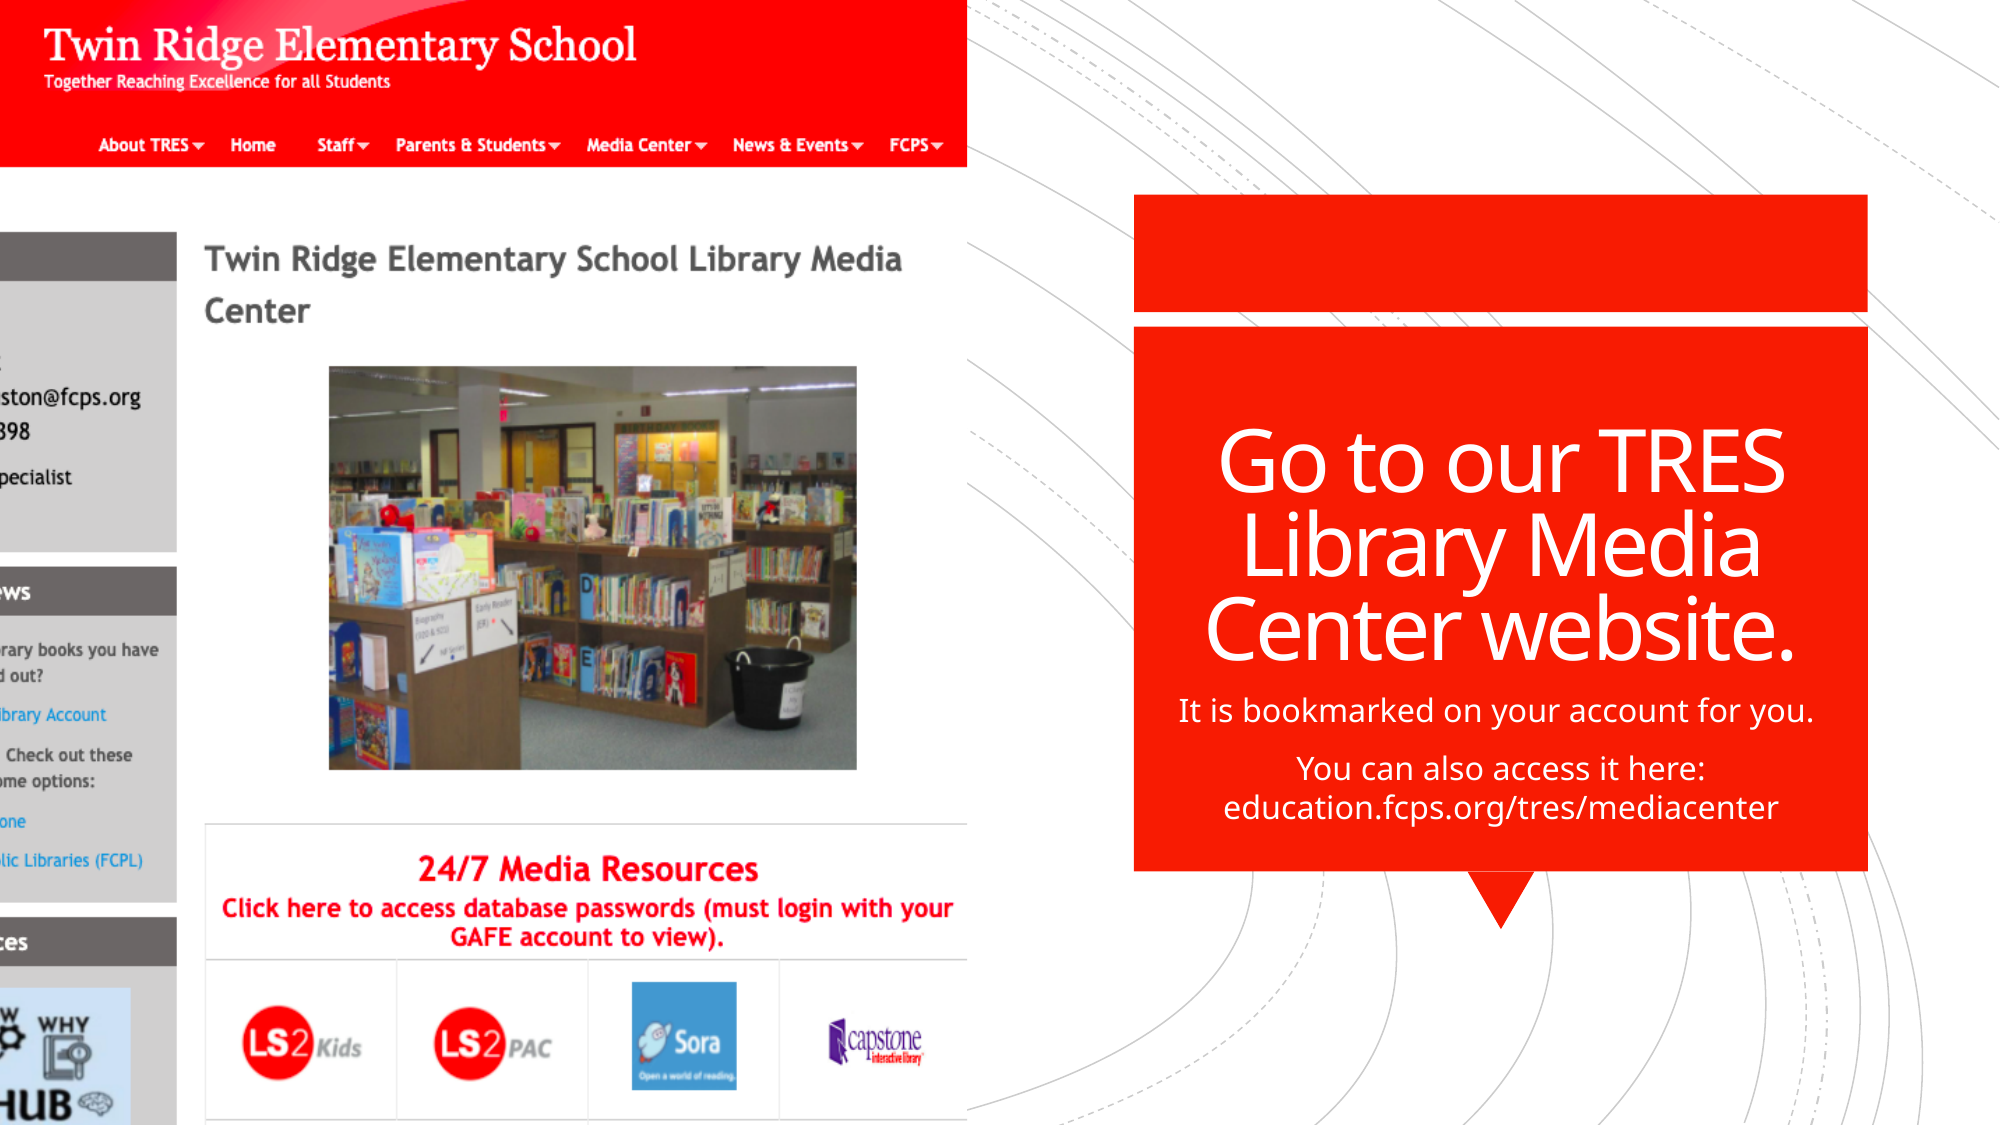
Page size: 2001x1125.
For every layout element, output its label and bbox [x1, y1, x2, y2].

text_box [968, 0, 2000, 1125]
text_box [1133, 194, 1869, 930]
picture [0, 0, 968, 1125]
